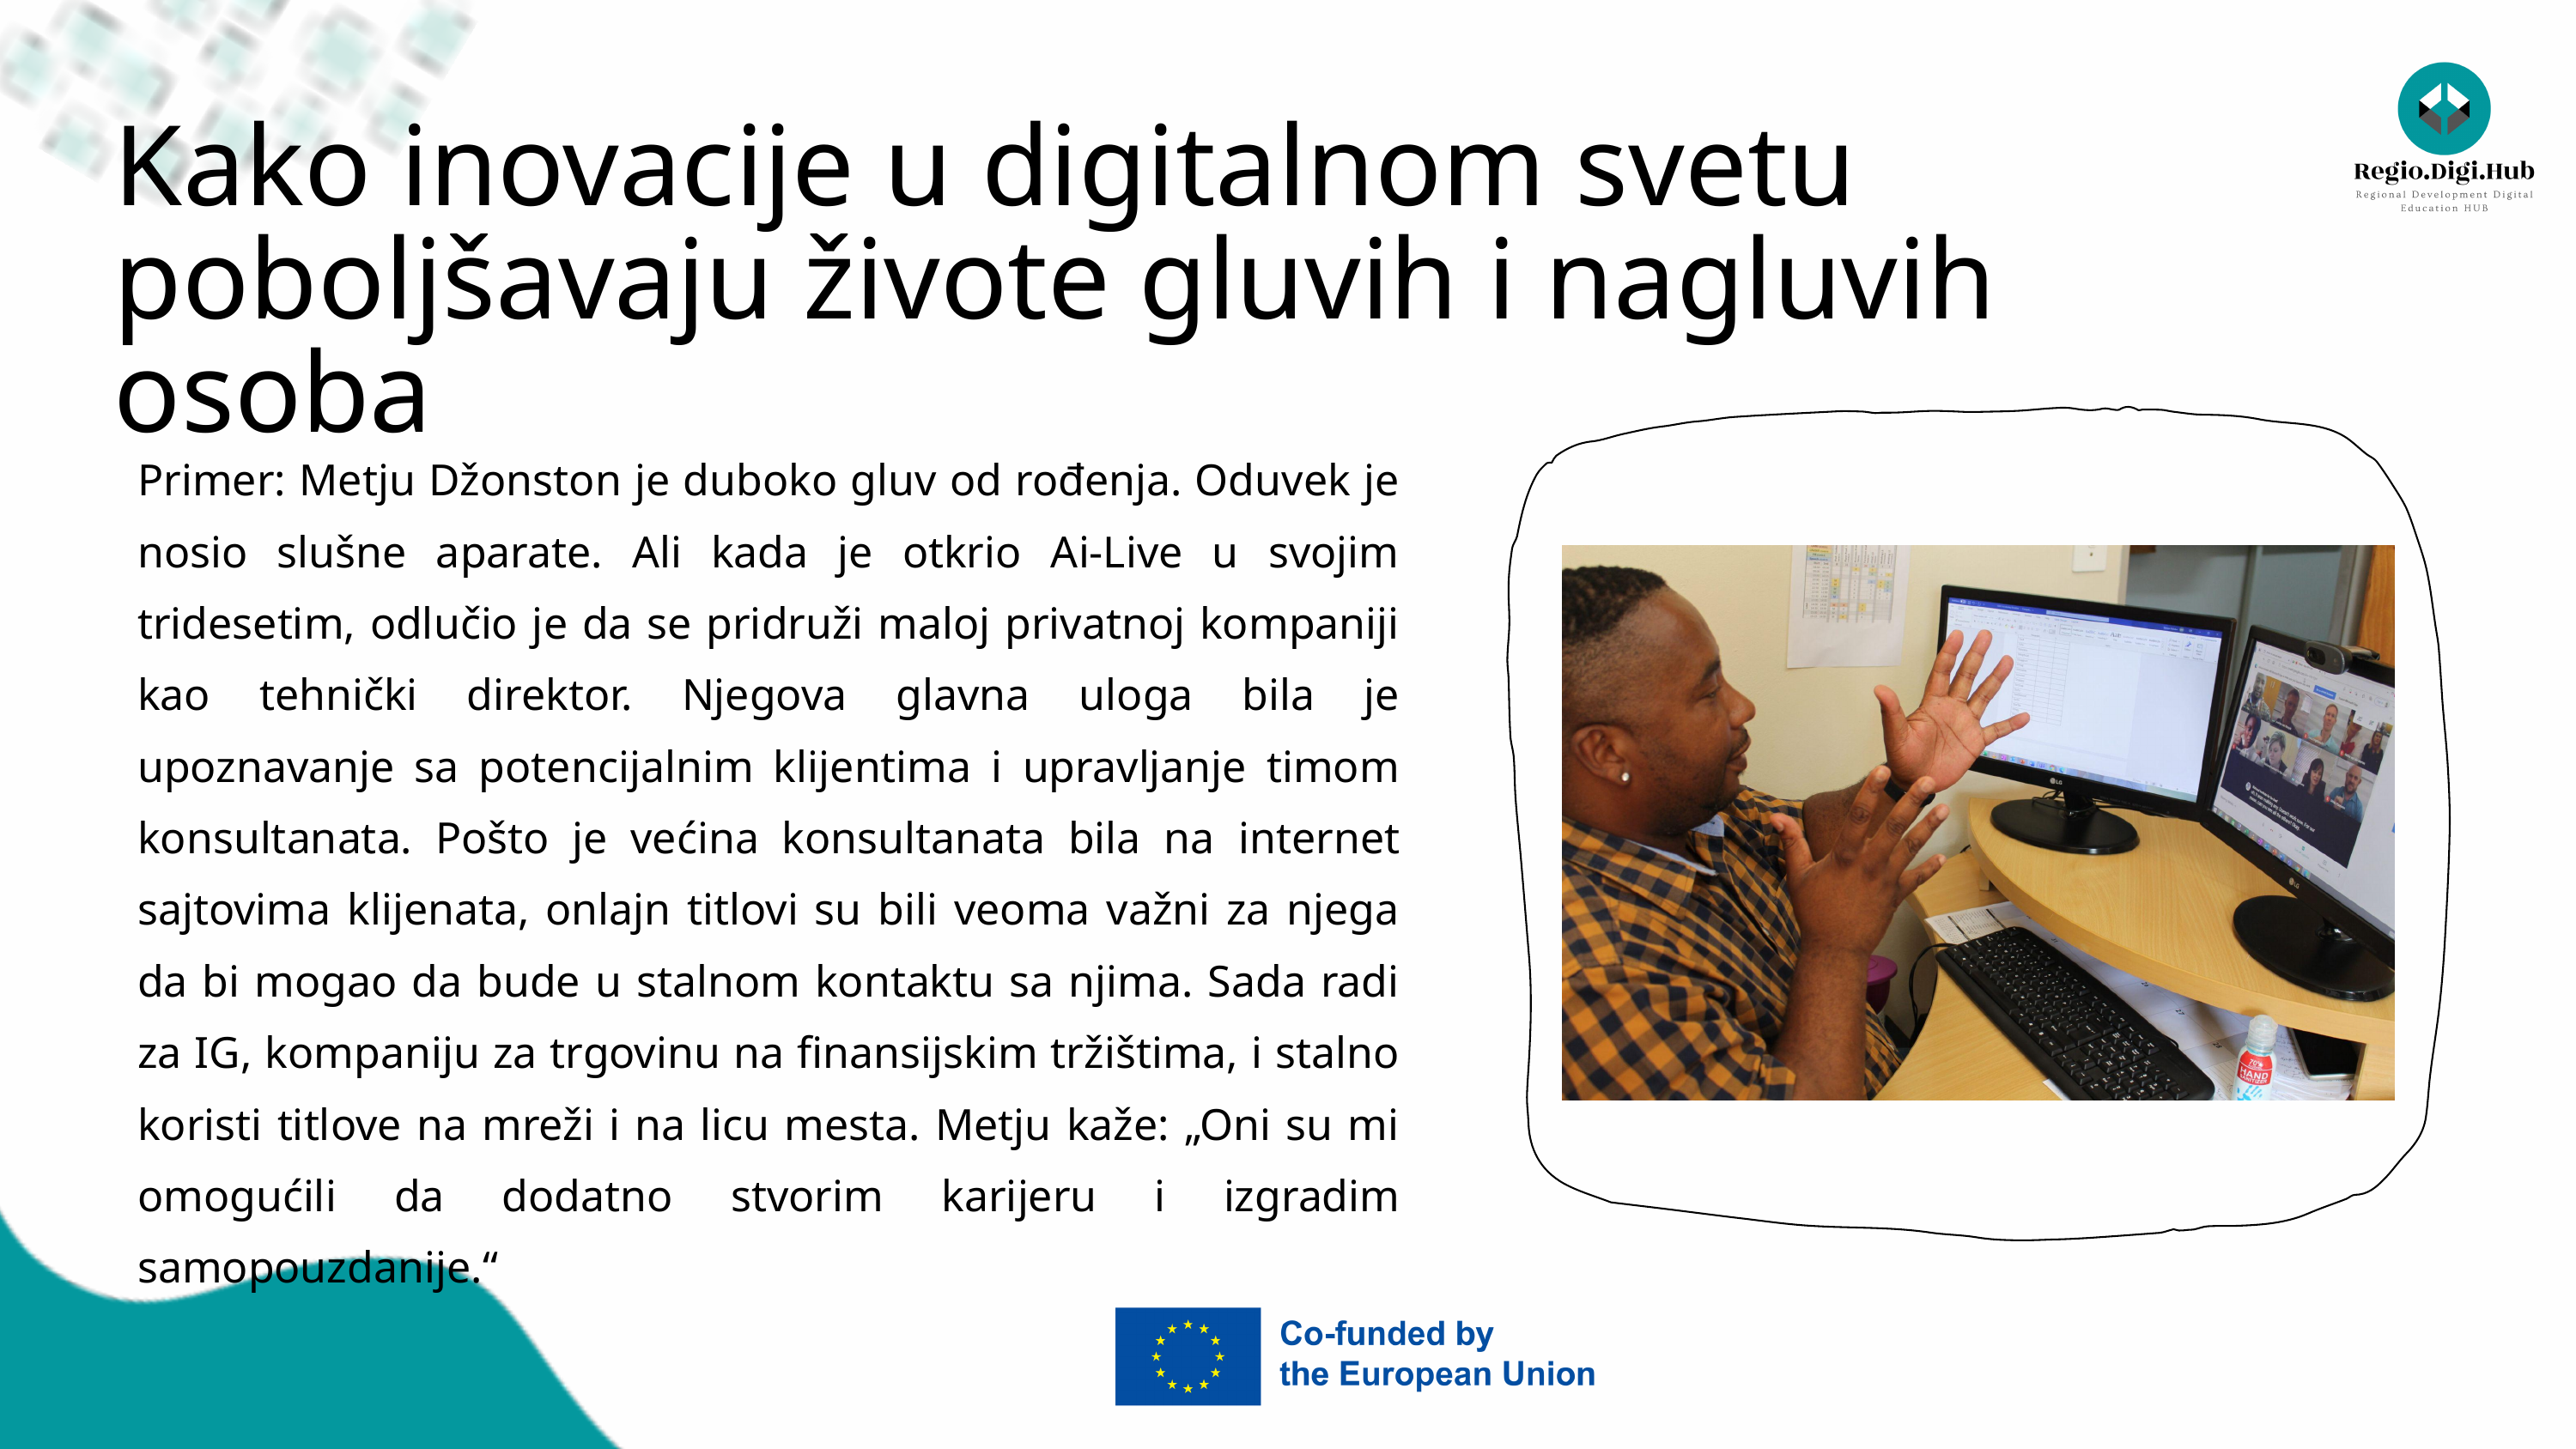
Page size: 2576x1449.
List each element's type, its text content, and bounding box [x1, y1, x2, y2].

picture [1108, 1301, 1631, 1412]
picture [0, 0, 481, 223]
picture [2312, 0, 2576, 264]
picture [0, 1069, 1030, 1449]
text_box [1507, 409, 2450, 1240]
text_box Kako inovacije u digitalnom svetu poboljšavaju živote gluvih i nagluvih osoba [113, 115, 2136, 455]
text_box Primer: Metju Džonston je duboko gluv od rođenja. Oduvek je nosio slušne aparate. Ali kada je otkrio Ai-Live u svojim tridesetim, odlučio je da se pridruži maloj privatnoj kompaniji kao tehnički direktor. Njegova glavna uloga bila je upoznavanje sa potencijalnim klijentima i upravljanje timom konsultanata. Pošto je većina konsultanata bila na internet sajtovima klijenata, onlajn titlovi su bili veoma važni za njega da bi mogao da bude u stalnom kontaktu sa njima. Sada radi za IG, kompaniju za trgovinu na finansijskim tržištima, i stalno koristi titlove na mreži i na licu mesta. Metju kaže: „Oni su mi omogućili da dodatno stvorim karijeru i izgradim samopouzdanije.“ [137, 455, 1400, 1292]
picture [1562, 545, 2396, 1101]
